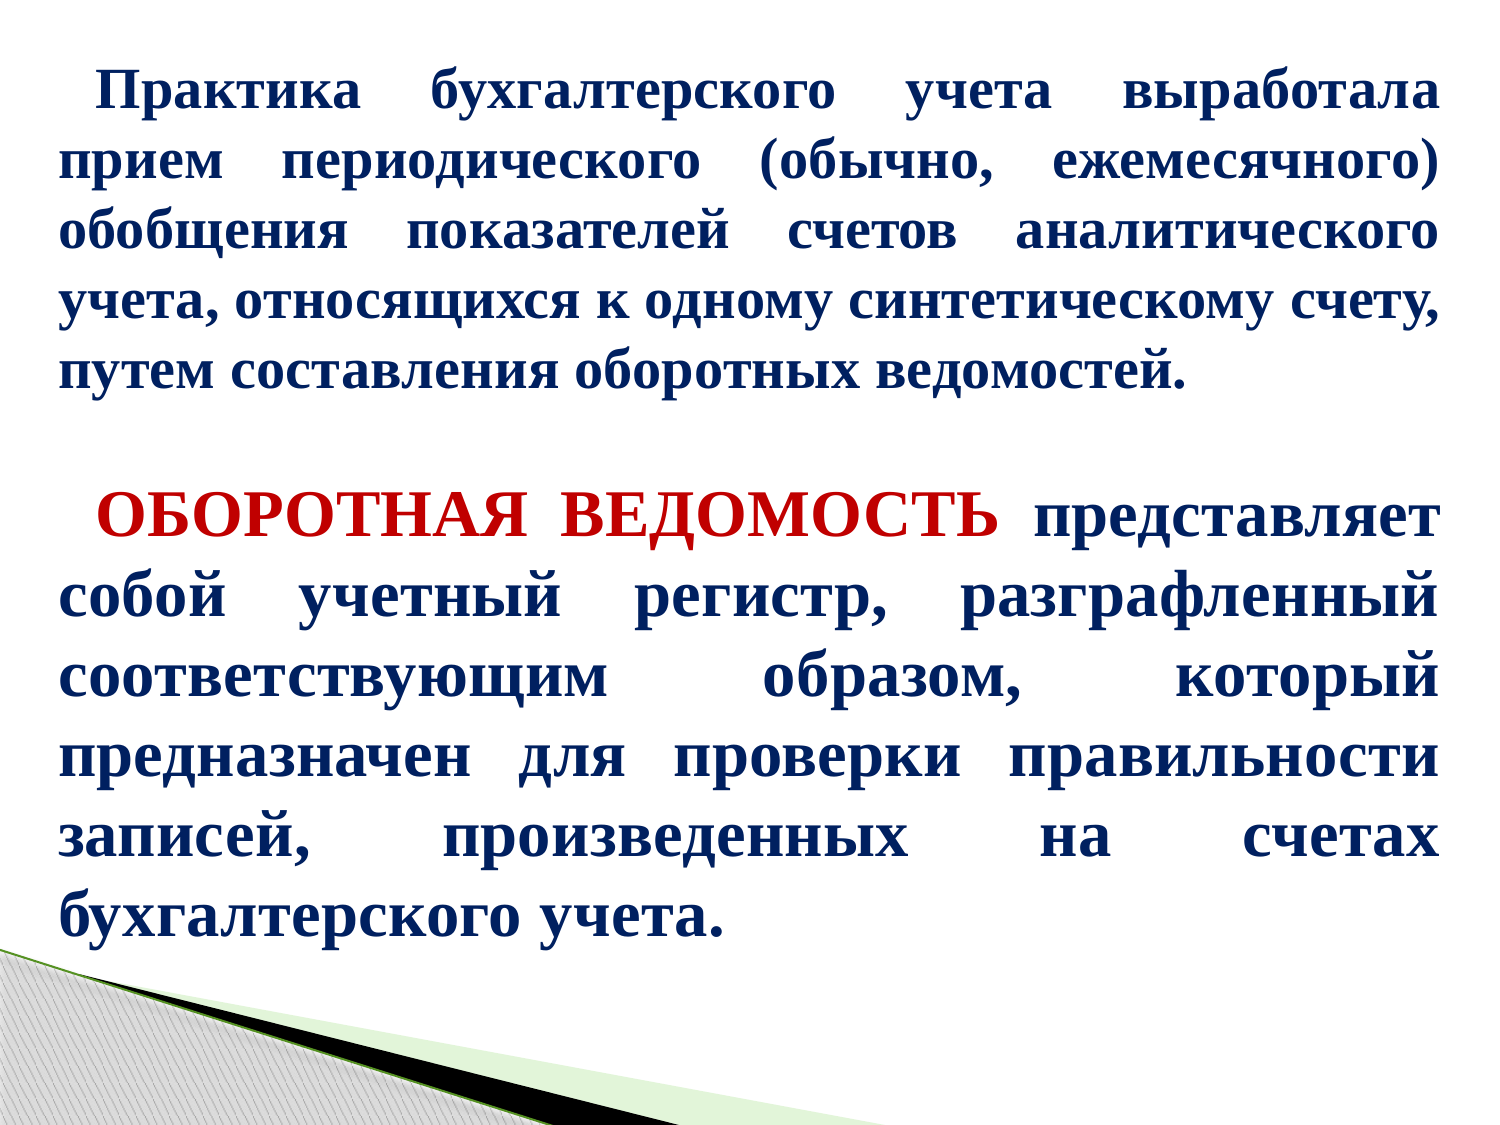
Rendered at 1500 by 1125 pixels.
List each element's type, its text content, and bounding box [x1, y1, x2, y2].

text_box Практика бухгалтерского учета выработала прием периодического (обычно, ежемесячного) обобщения показателей счетов аналитического учета, относящихся к одному синтетическому счету, путем составления оборотных ведомостей. ОБОРОТНАЯ ВЕДОМОСТЬ представляет собой учетный регистр, разграфленный соответствующим образом, который предназначен для проверки правильности записей, произведенных на счетах бухгалтерского учета. [41, 42, 1459, 958]
